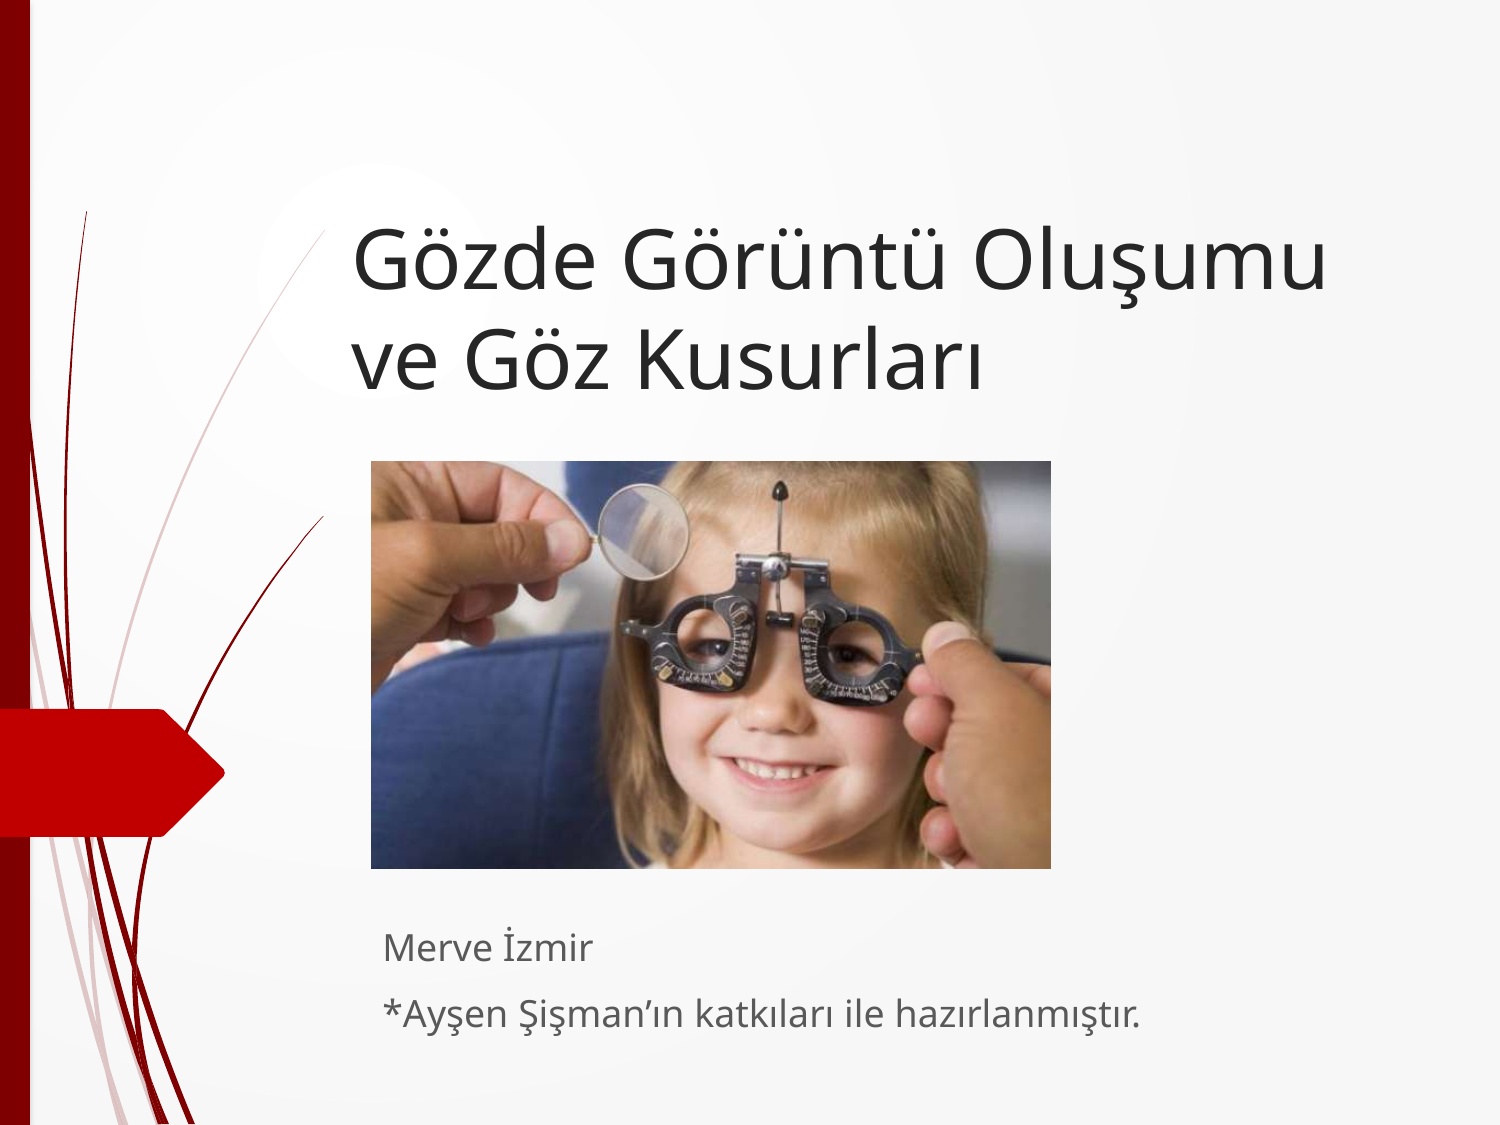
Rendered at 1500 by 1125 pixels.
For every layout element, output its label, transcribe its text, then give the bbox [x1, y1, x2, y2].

picture [371, 461, 1051, 870]
title Gözde Görüntü Oluşumu ve Göz Kusurları [336, 42, 1420, 415]
subtitle Merve İzmir *Ayşen Şişman’ın katkıları ile hazırlanmıştır. [366, 916, 1384, 1036]
